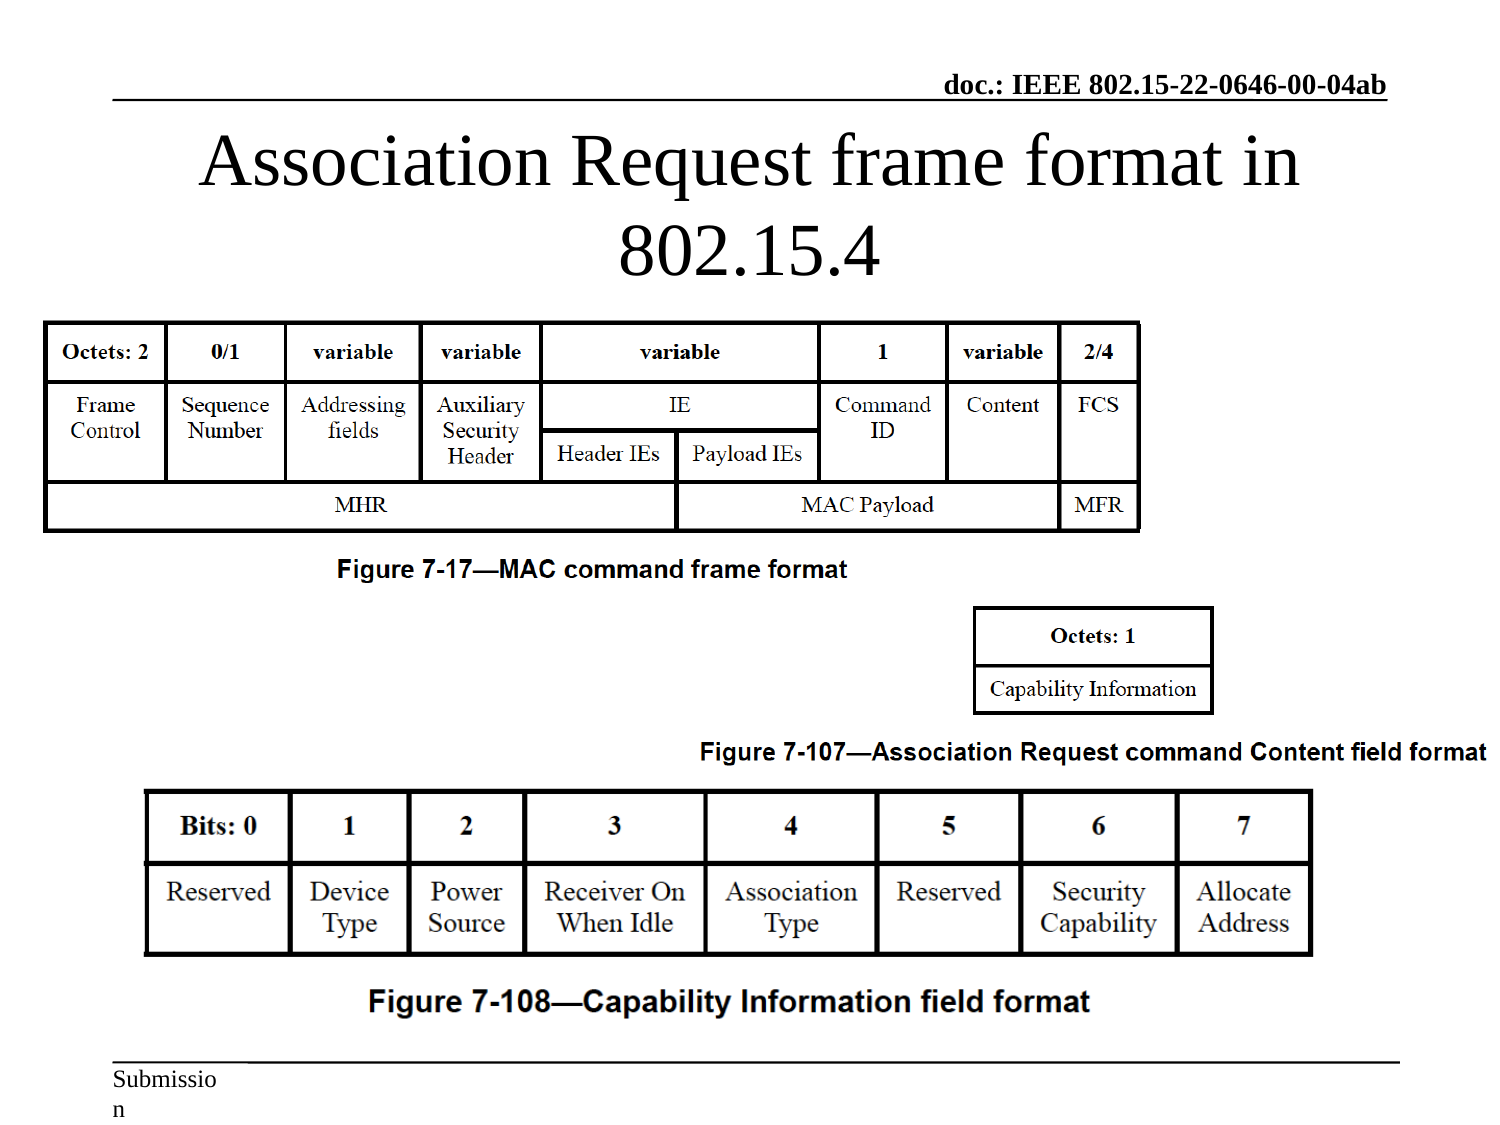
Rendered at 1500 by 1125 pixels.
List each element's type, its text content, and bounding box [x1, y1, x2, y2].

title Association Request frame format in 802.15.4 [112, 112, 1388, 288]
picture [37, 309, 1154, 588]
picture [124, 595, 1496, 1029]
